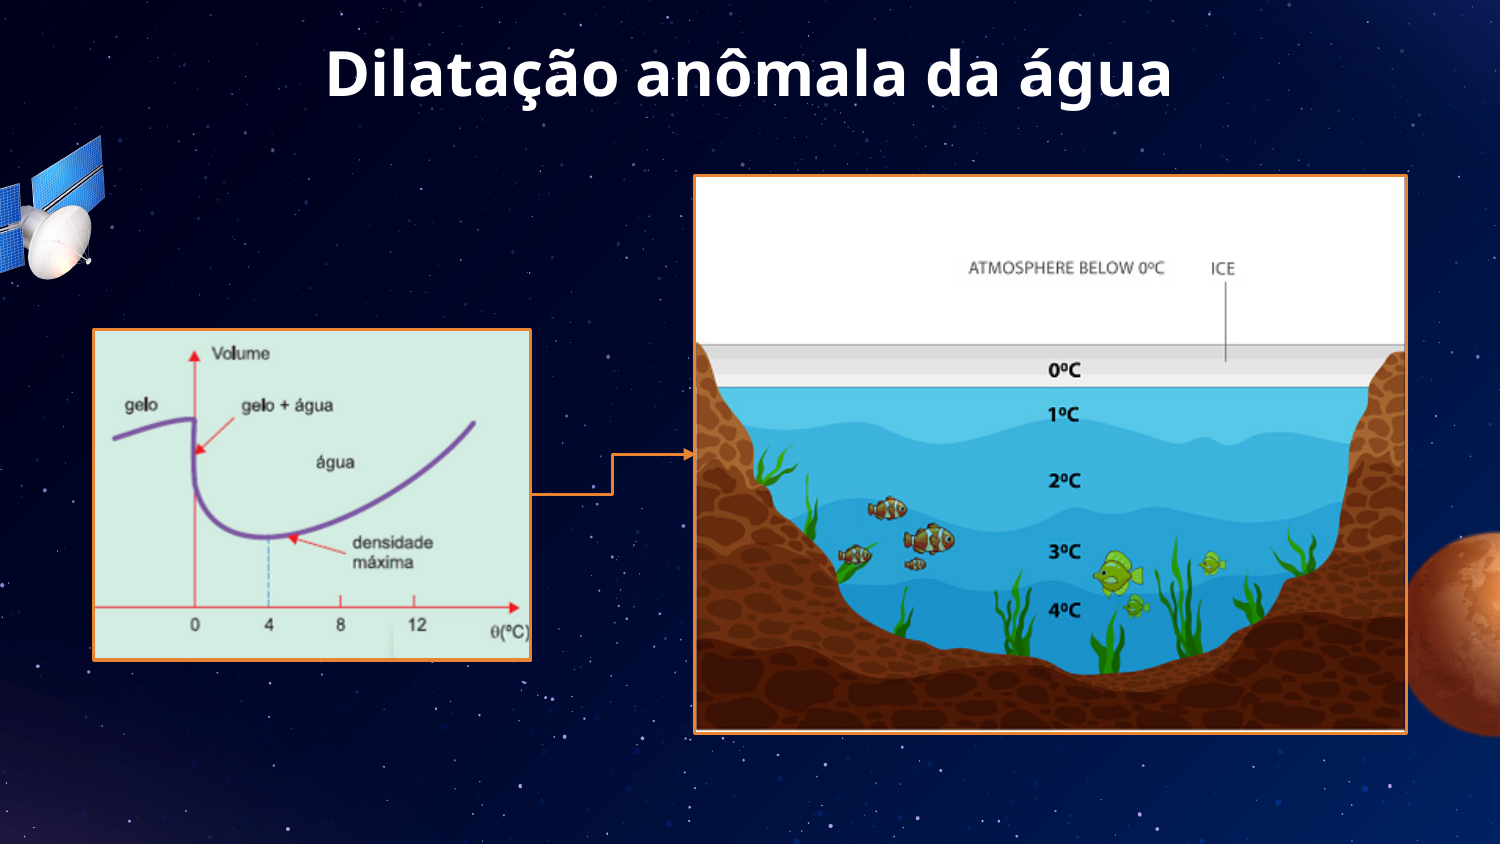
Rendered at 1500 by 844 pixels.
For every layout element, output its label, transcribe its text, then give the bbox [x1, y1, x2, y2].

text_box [528, 454, 697, 496]
picture [0, 0, 1500, 844]
title Dilatação anômala da água [118, 18, 1382, 113]
